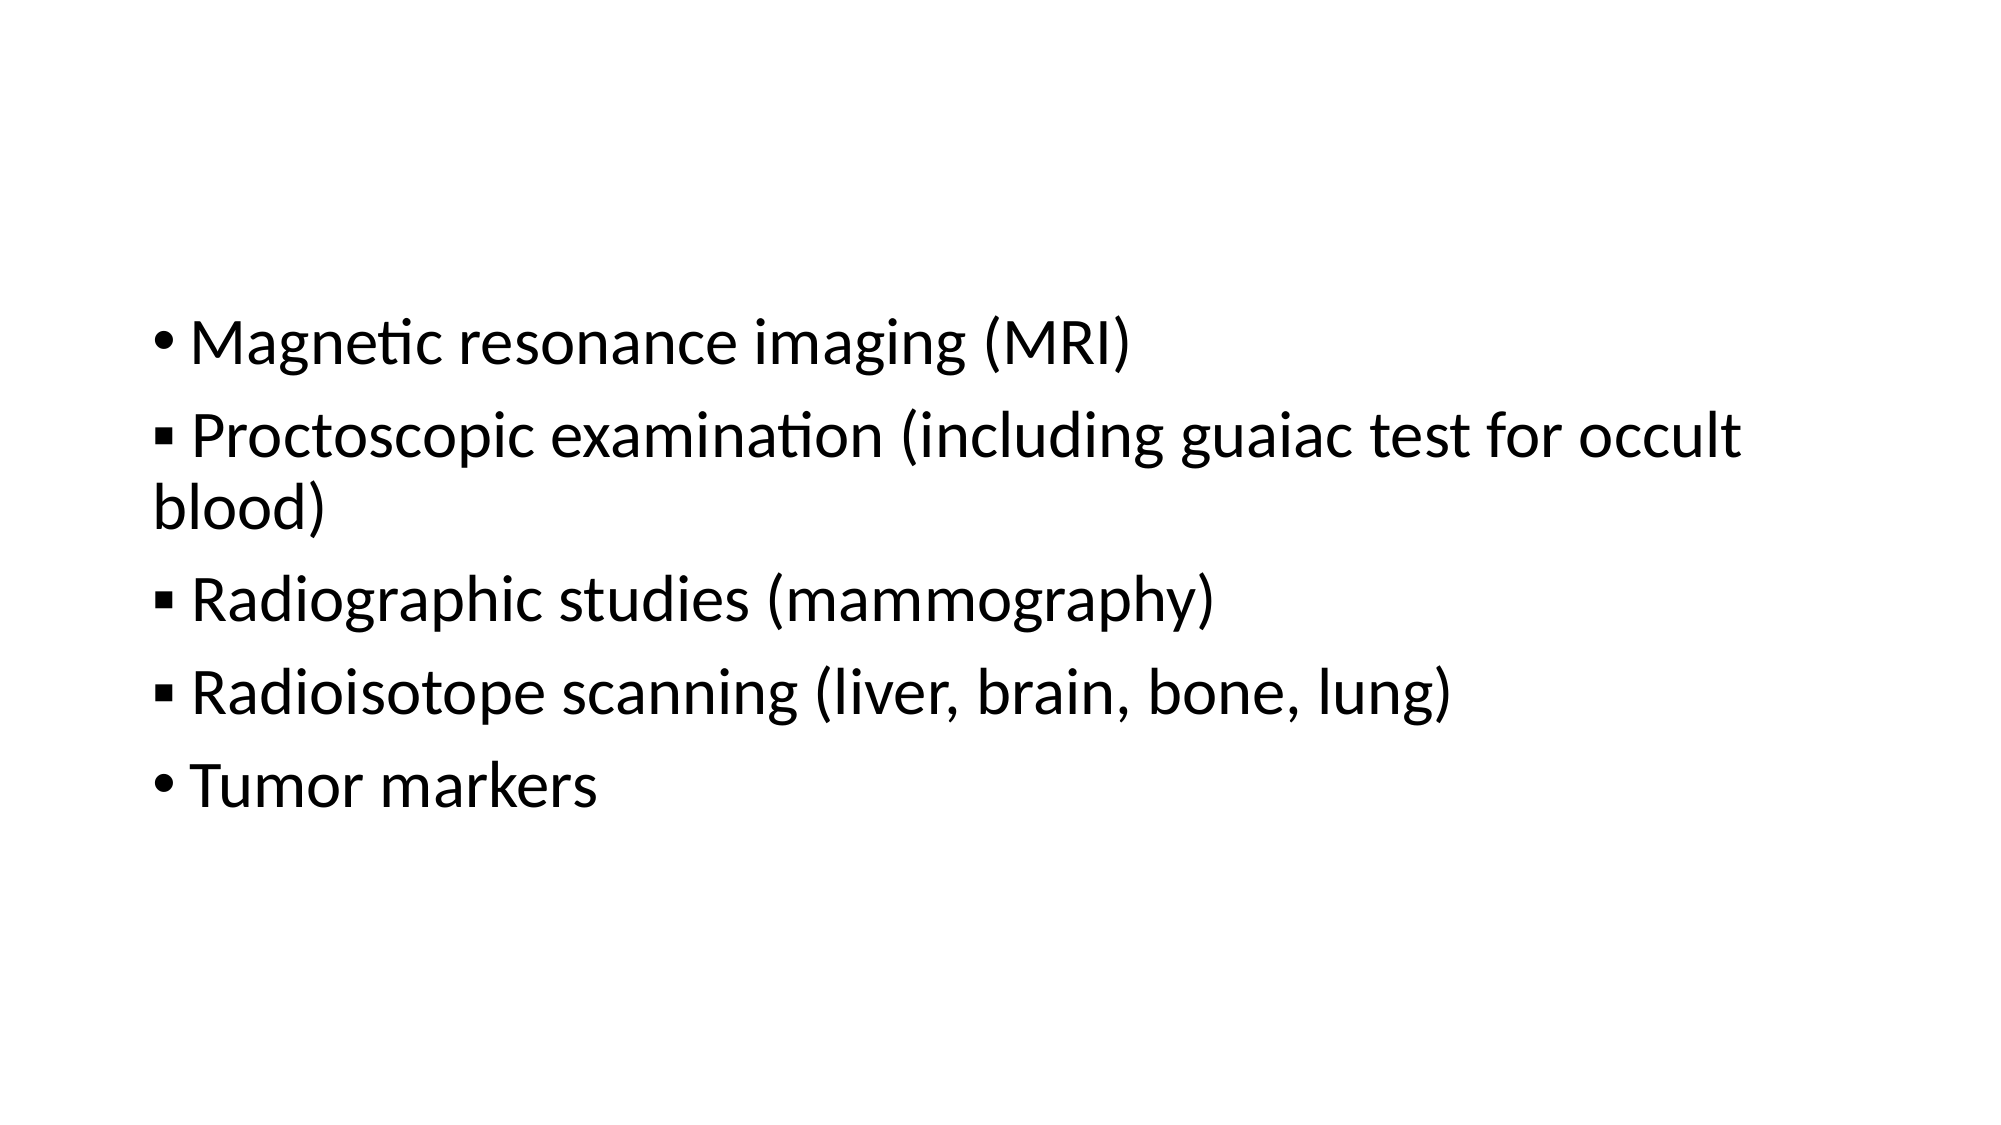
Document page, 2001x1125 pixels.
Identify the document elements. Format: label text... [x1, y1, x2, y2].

list Magnetic resonance imaging (MRI) ▪ Proctoscopic examination (including guaiac test for occult blood) ▪ Radiographic studies (mammography) ▪ Radioisotope scanning (liver, brain, bone, lung) Tumor markers [137, 299, 1863, 1014]
